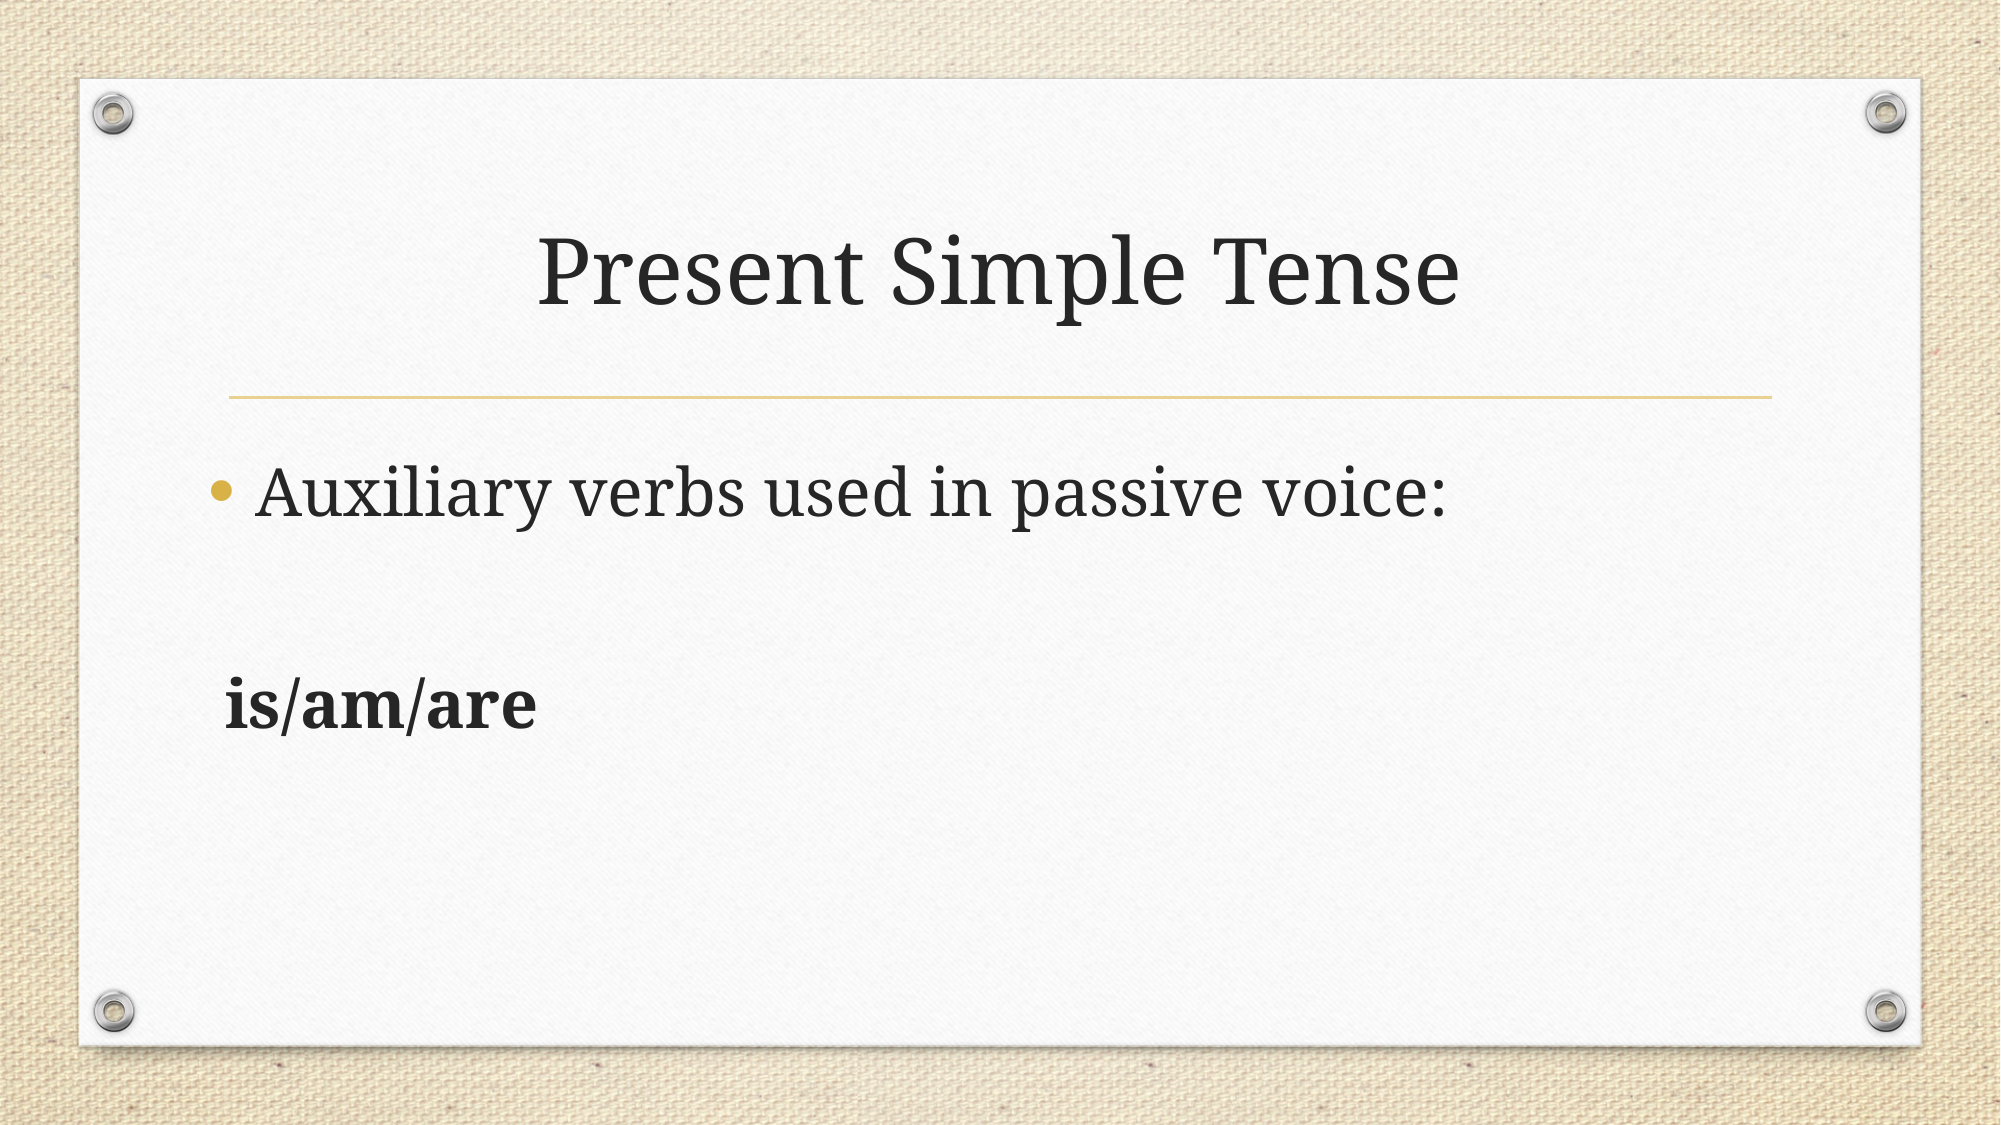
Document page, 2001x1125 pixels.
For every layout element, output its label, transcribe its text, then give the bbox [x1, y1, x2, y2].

picture [0, 0, 2001, 1125]
title Present Simple Tense [212, 161, 1788, 375]
list Auxiliary verbs used in passive voice: is/am/are [193, 442, 1769, 988]
